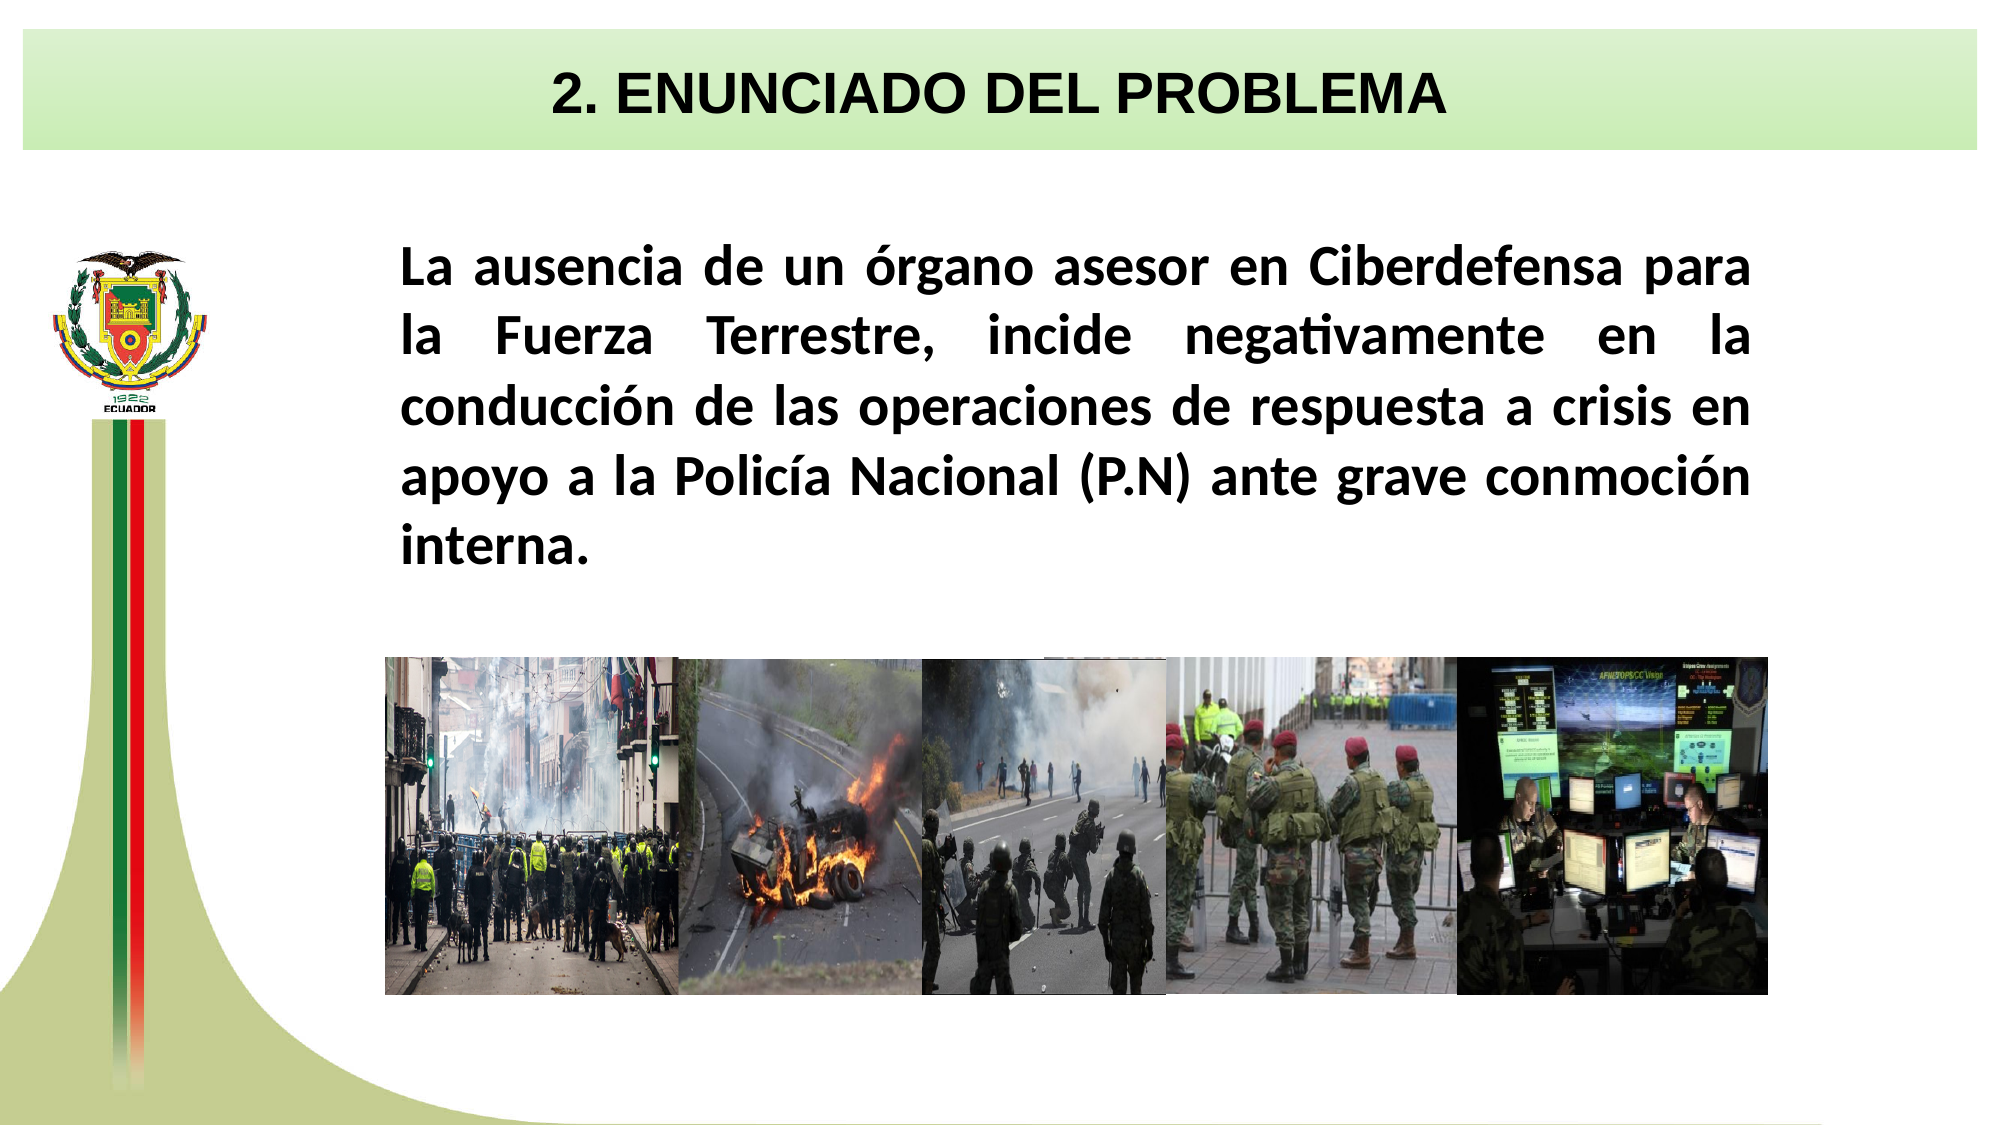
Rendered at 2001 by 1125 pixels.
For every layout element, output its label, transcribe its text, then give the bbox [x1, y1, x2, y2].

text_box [385, 657, 1768, 995]
text_box 2. ENUNCIADO DEL PROBLEMA [22, 29, 1978, 151]
text_box La ausencia de un órgano asesor en Ciberdefensa para la Fuerza Terrestre, incide negativamente en la conducción de las operaciones de respuesta a crisis en apoyo a la Policía Nacional (P.N) ante grave conmoción interna. [385, 219, 1768, 584]
picture [0, 0, 2001, 1125]
